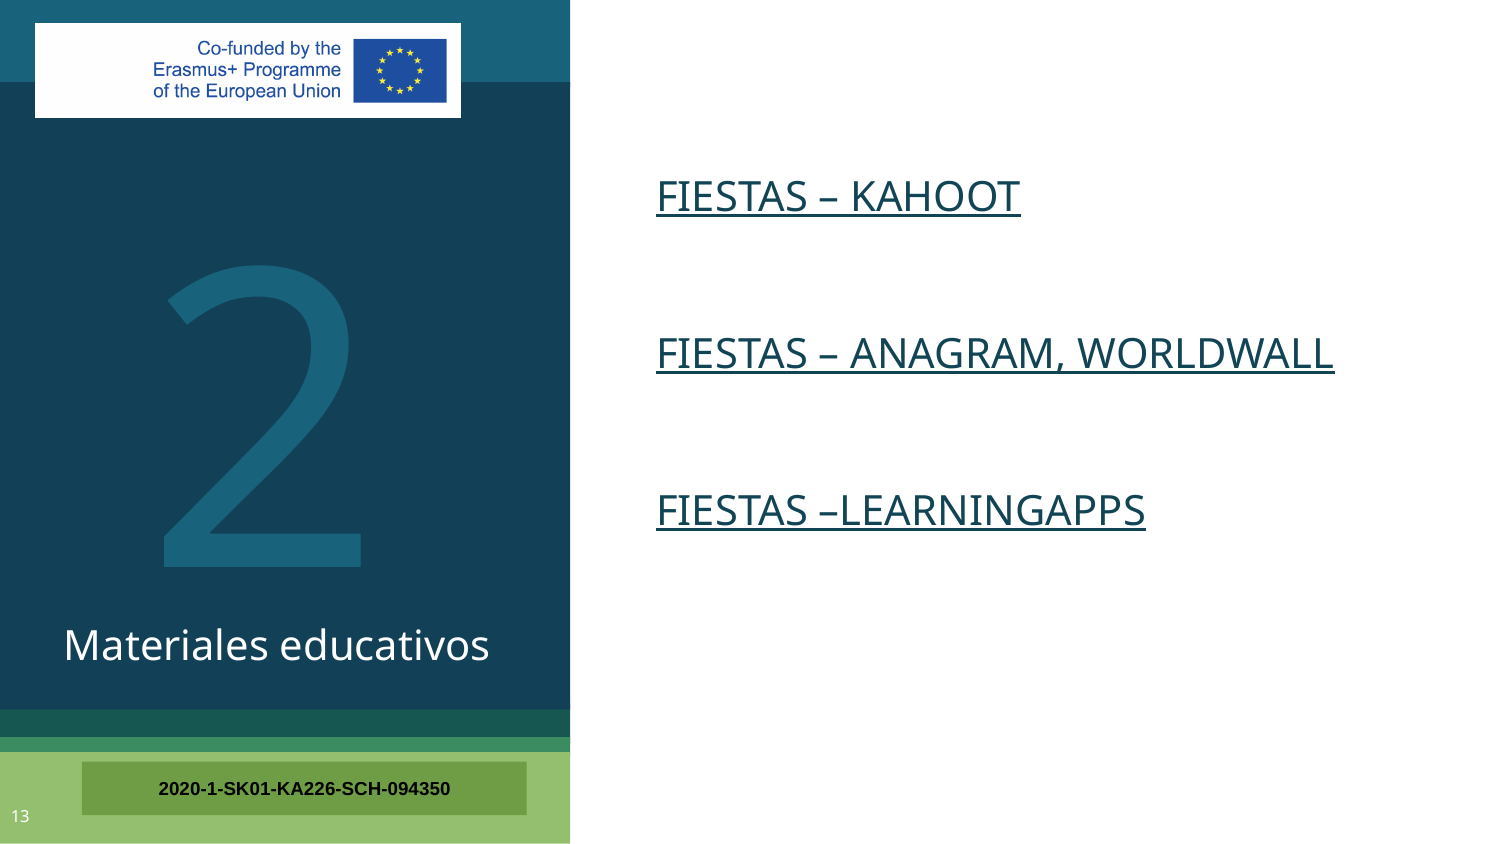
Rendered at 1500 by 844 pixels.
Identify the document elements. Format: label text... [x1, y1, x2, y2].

text_box Materiales educativos [48, 610, 550, 676]
text_box 2020-1-SK01-KA226-SCH-094350 [81, 761, 527, 816]
text_box FIESTAS – KAHOOT FIESTAS – ANAGRAM, WORLDWALL FIESTAS –LEARNINGAPPS [641, 161, 1492, 733]
slide_number 13 [0, 790, 49, 844]
text_box 2 [0, 59, 527, 741]
picture [34, 23, 461, 118]
